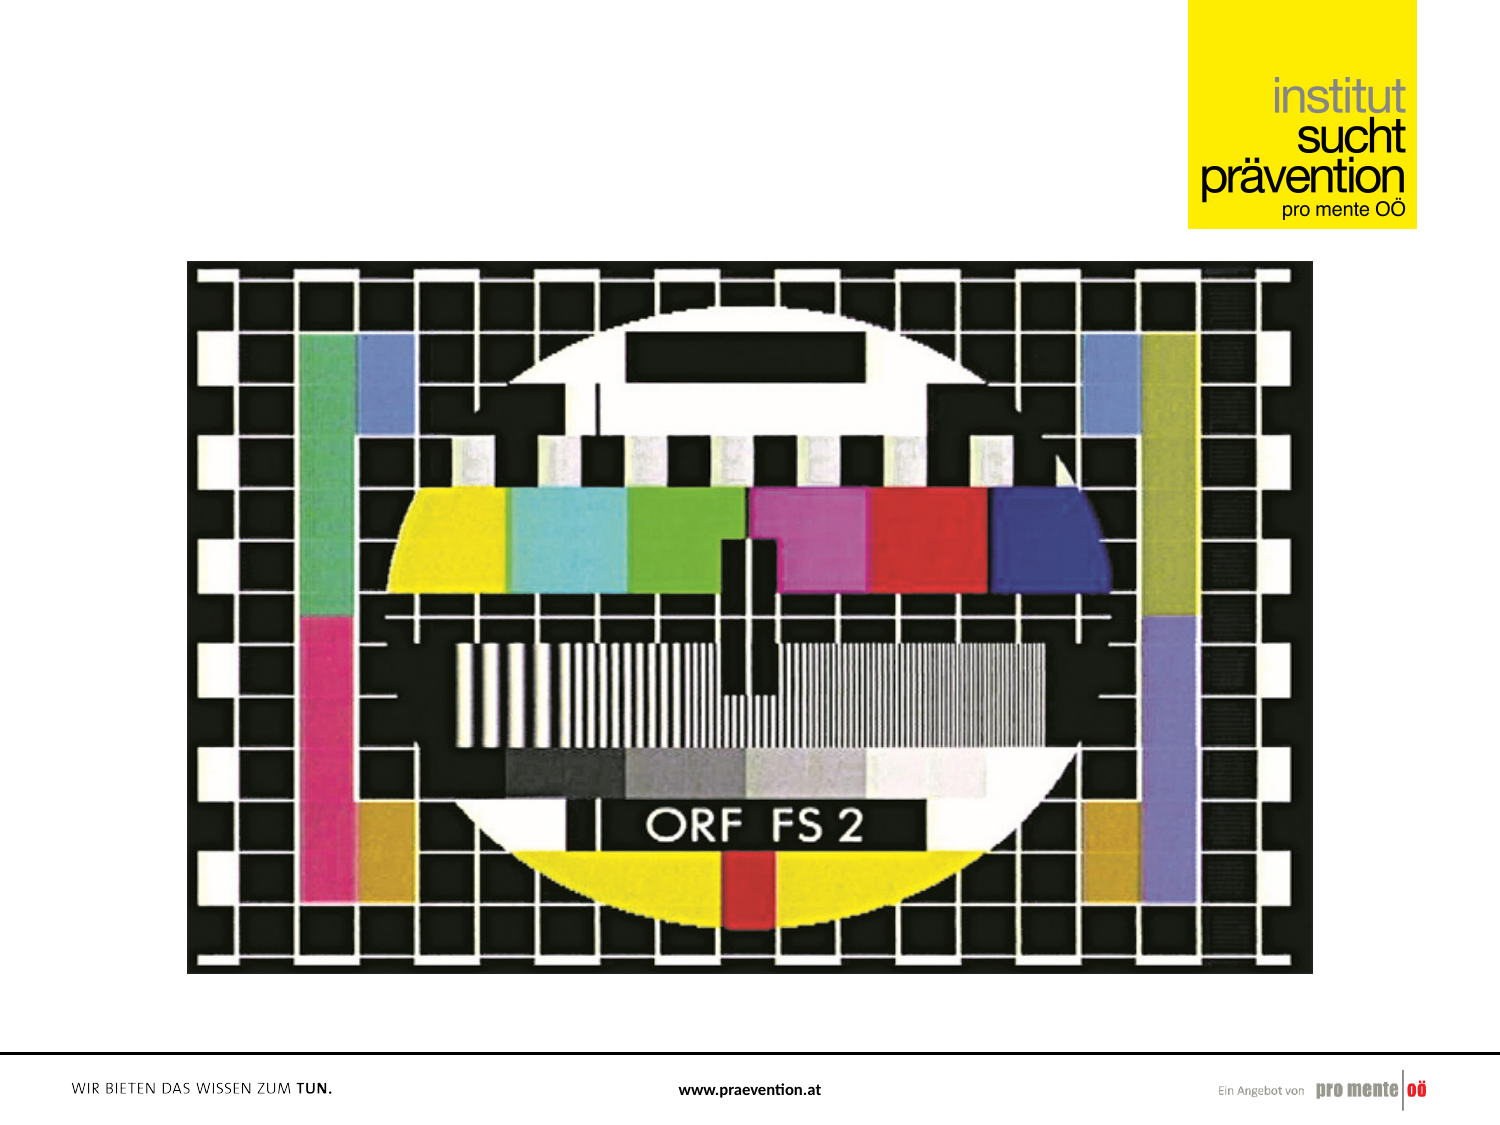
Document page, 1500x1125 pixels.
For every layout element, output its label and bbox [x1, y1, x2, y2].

picture [187, 261, 1313, 974]
picture [1188, 0, 1417, 229]
picture [71, 1080, 369, 1125]
